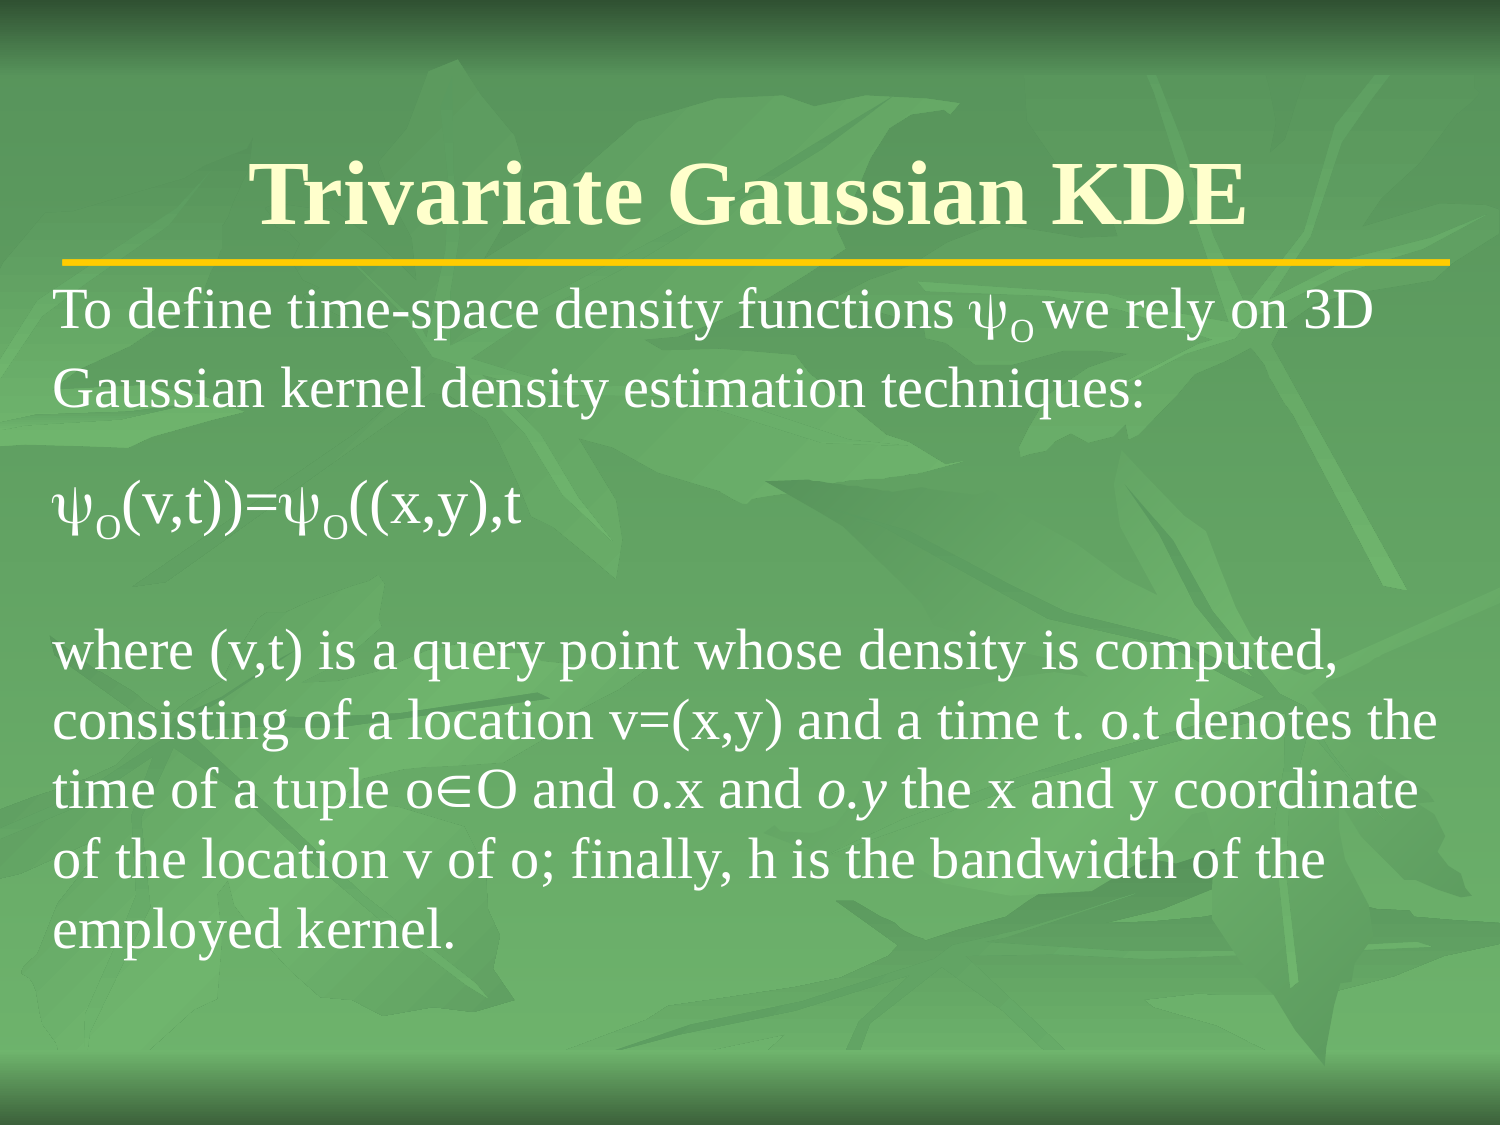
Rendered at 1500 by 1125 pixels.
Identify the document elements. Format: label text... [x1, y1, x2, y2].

title Trivariate Gaussian KDE [0, 124, 1500, 251]
